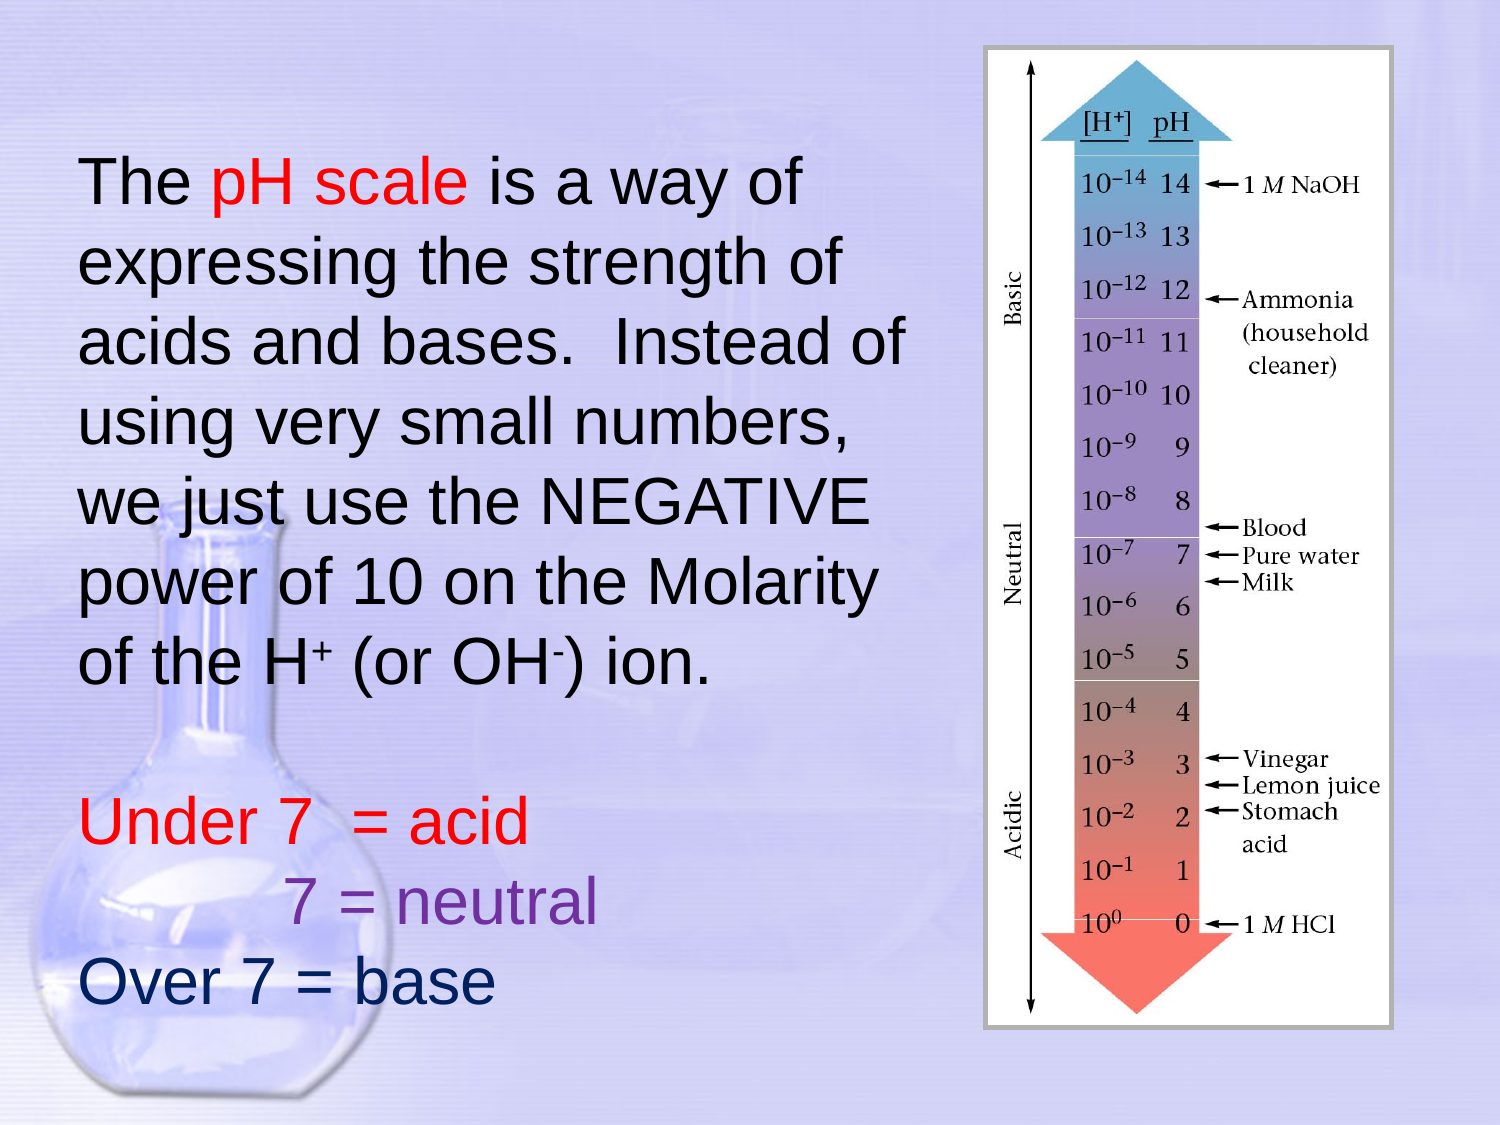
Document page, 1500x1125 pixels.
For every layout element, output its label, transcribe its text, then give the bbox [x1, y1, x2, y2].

title The pH scale is a way of expressing the strength of acids and bases. Instead of using very small numbers, we just use the NEGATIVE power of 10 on the Molarity of the H+ (or OH-) ion. Under 7 = acid 7 = neutral Over 7 = base [62, 99, 963, 1026]
picture [0, 0, 1500, 1125]
